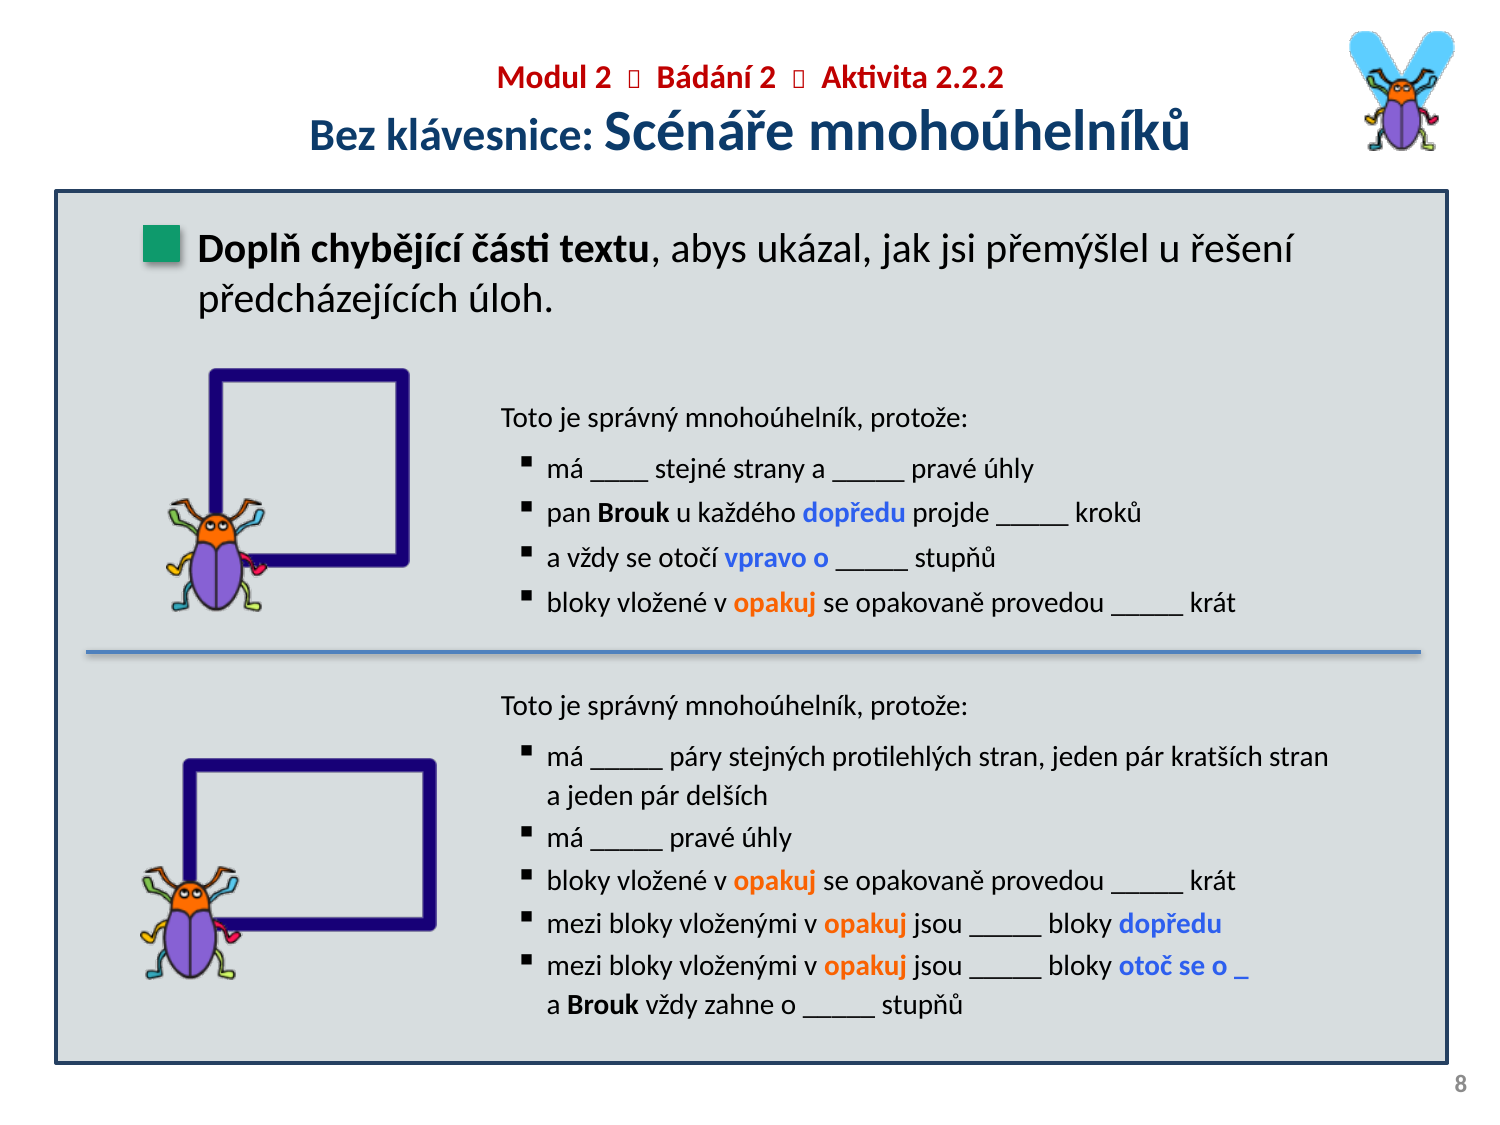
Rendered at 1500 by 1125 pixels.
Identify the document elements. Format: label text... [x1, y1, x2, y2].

picture [140, 758, 437, 980]
picture [1348, 31, 1455, 152]
picture [165, 368, 410, 613]
text_box Toto je správný mnohoúhelník, protože: má _____ páry stejných protilehlých stran, jeden pár kratších stran a jeden pár delších má _____ pravé úhly bloky vložené v opakuj se opakovaně provedou _____ krát mezi bloky vloženými v opakuj jsou _____ bloky dopředu mezi bloky vloženými v opakuj jsou _____ bloky otoč se o _ a Brouk vždy zahne o _____ stupňů [488, 683, 1356, 1028]
text_box [143, 225, 180, 262]
text_box Toto je správný mnohoúhelník, protože: má ____ stejné strany a _____ pravé úhly pan Brouk u každého dopředu projde _____ kroků a vždy se otočí vpravo o _____ stupňů bloky vložené v opakuj se opakovaně provedou _____ krát [488, 394, 1356, 626]
text_box Doplň chybějící části textu, abys ukázal, jak jsi přemýšlel u řešení předcházejících úloh. [54, 189, 1449, 1065]
slide_number 8 [1219, 1062, 1483, 1104]
text_box Modul 2  Bádání 2  Aktivita 2.2.2 Bez klávesnice: Scénáře mnohoúhelníků [187, 47, 1314, 170]
